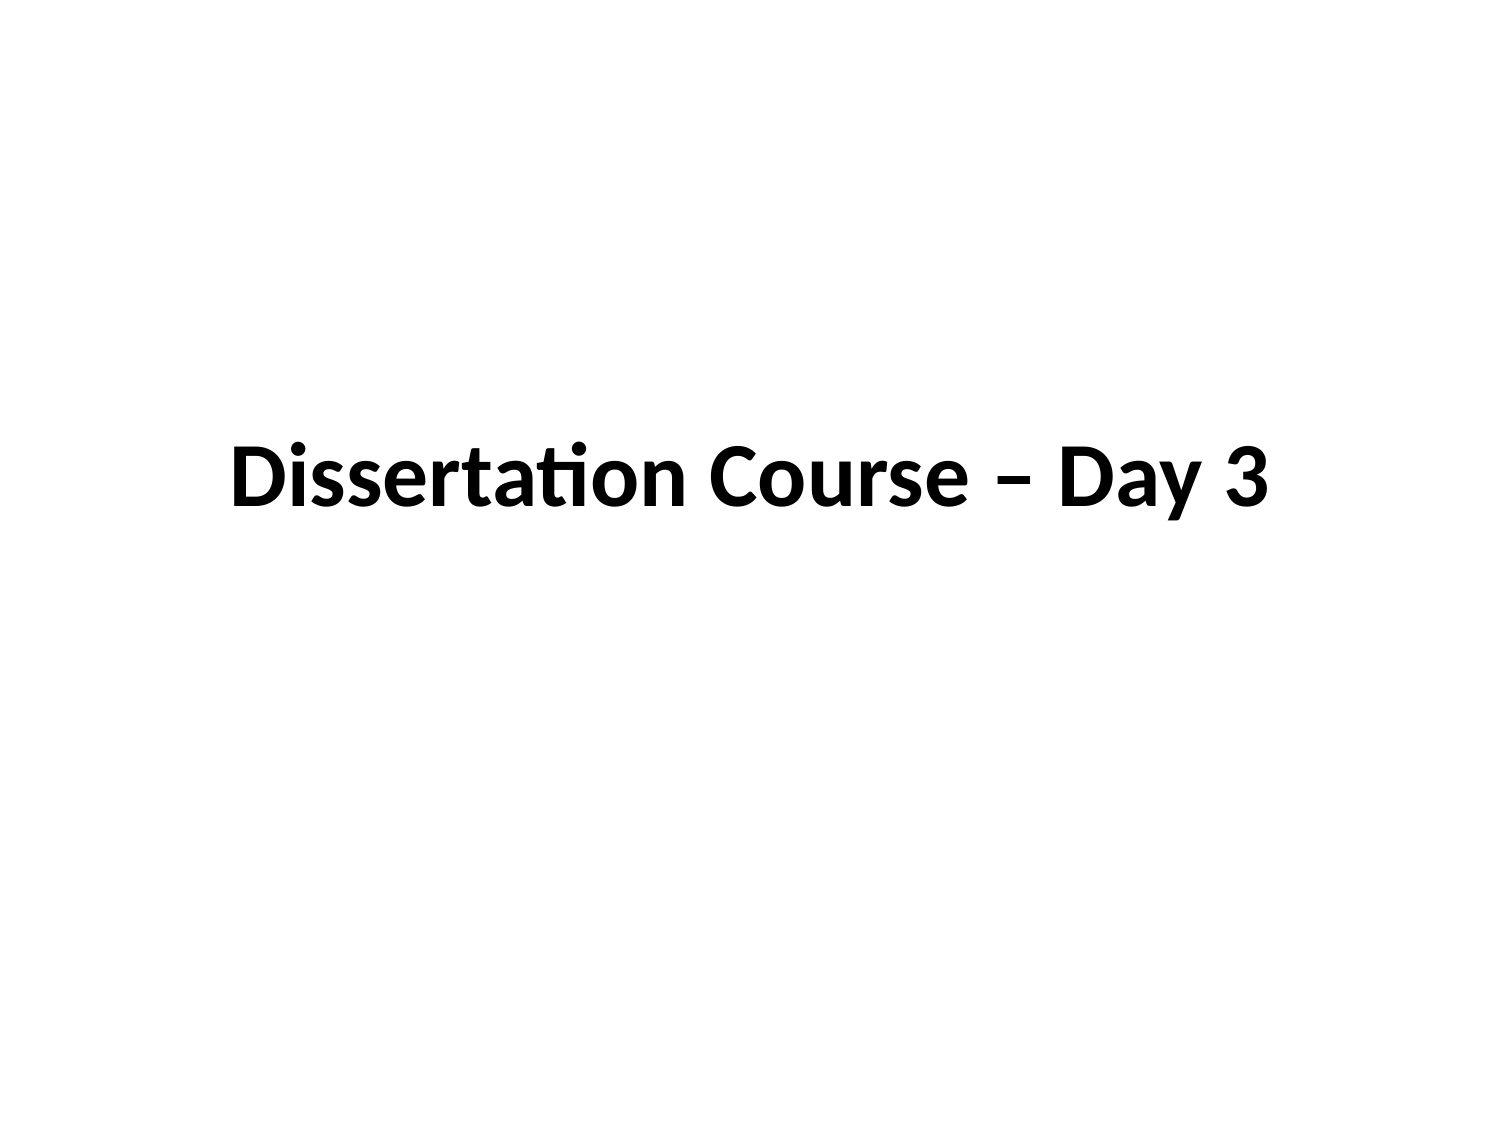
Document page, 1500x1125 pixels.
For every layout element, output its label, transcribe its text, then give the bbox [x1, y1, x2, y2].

title Dissertation Course – Day 3 [112, 349, 1388, 591]
